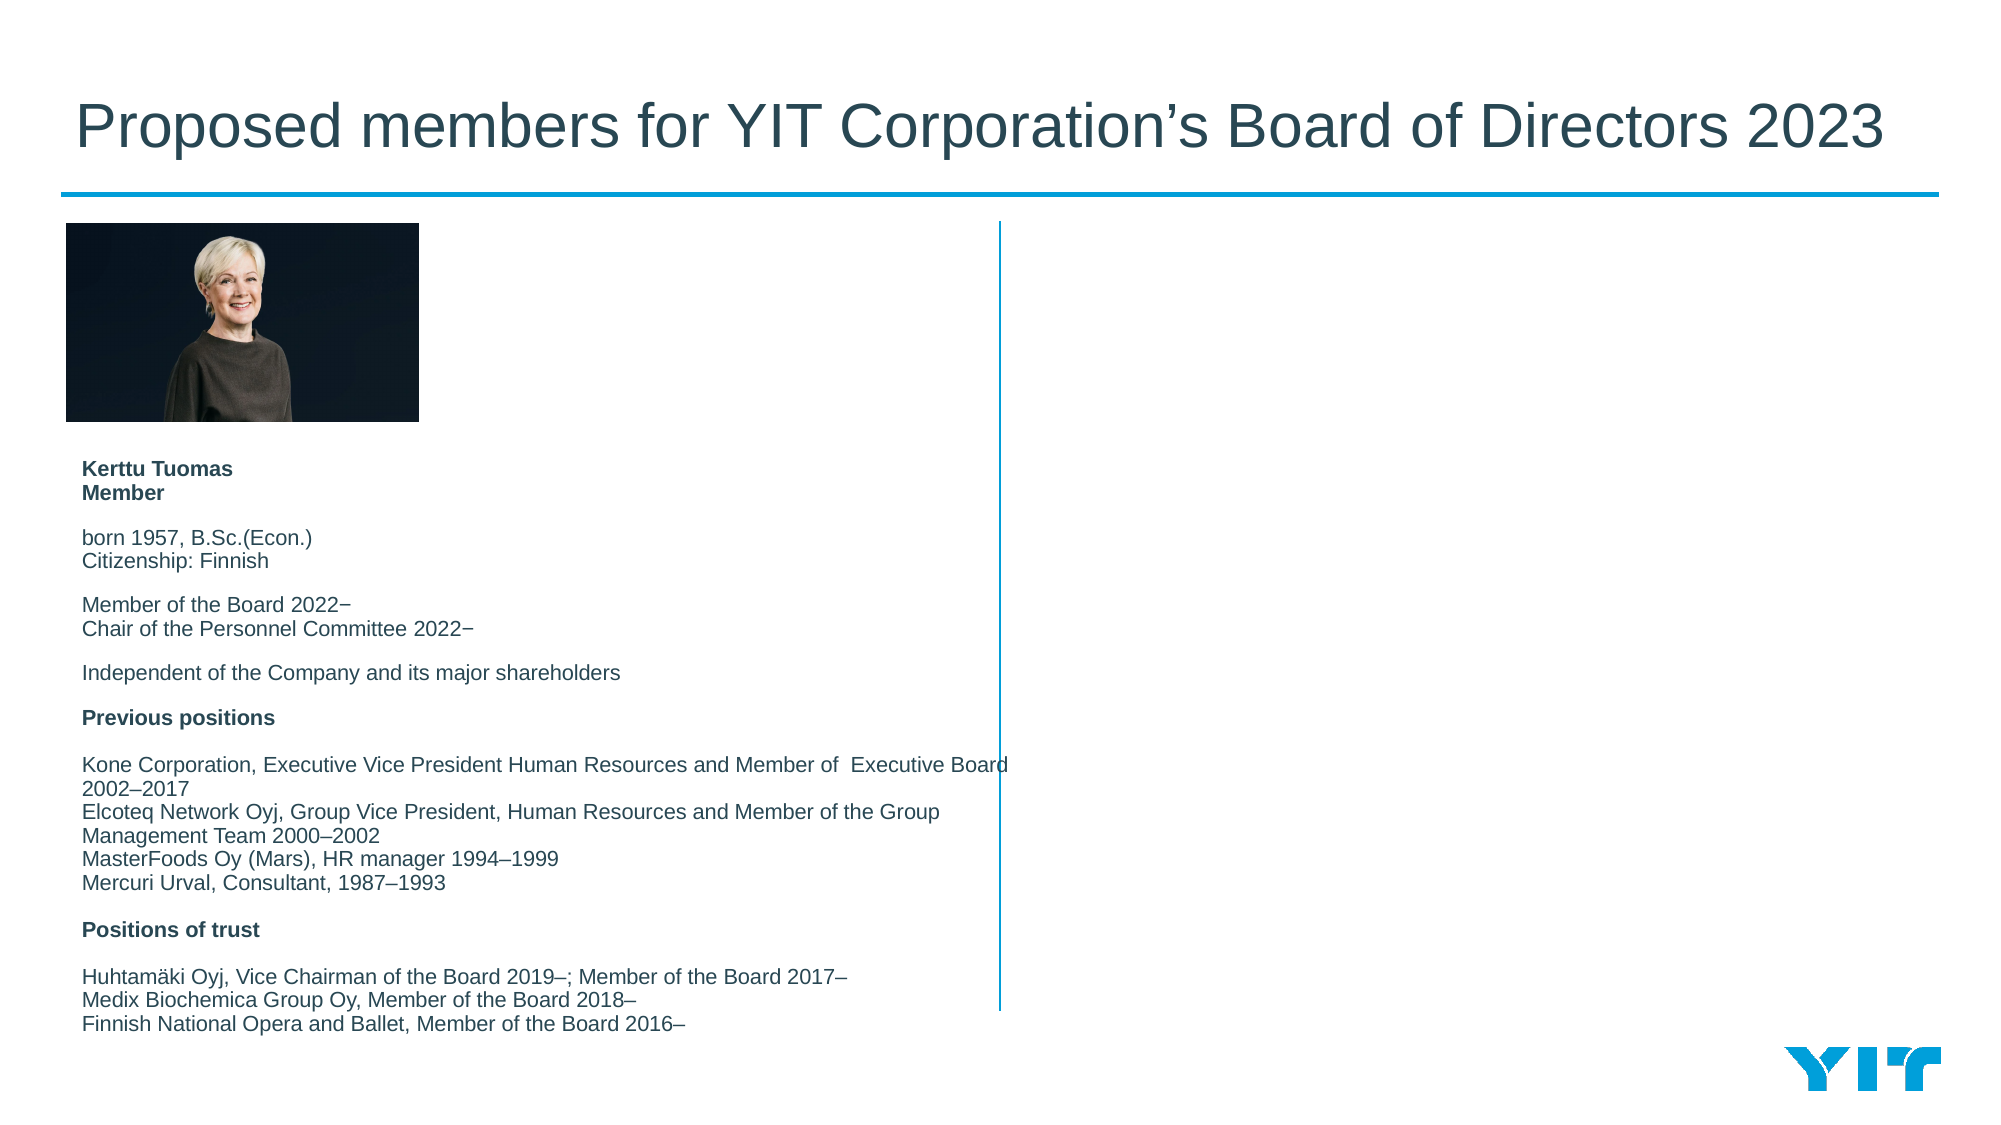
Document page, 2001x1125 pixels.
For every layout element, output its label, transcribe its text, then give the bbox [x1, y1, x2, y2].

picture [66, 223, 419, 422]
title Proposed members for YIT Corporation’s Board of Directors 2023 [60, 60, 1939, 195]
list Kerttu Tuomas Member born 1957, B.Sc.(Econ.) Citizenship: Finnish Member of the Board 2022− Chair of the Personnel Committee 2022− Independent of the Company and its major shareholders Previous positions Kone Corporation, Executive Vice President Human Resources and Member of Executive Board 2002–2017 Elcoteq Network Oyj, Group Vice President, Human Resources and Member of the Group Management Team 2000–2002 MasterFoods Oy (Mars), HR manager 1994–1999 Mercuri Urval, Consultant, 1987–1993 Positions of trust Huhtamäki Oyj, Vice Chairman of the Board 2019–; Member of the Board 2017– Medix Biochemica Group Oy, Member of the Board 2018– Finnish National Opera and Ballet, Member of the Board 2016– [66, 450, 1026, 1125]
picture [1784, 1013, 1941, 1124]
